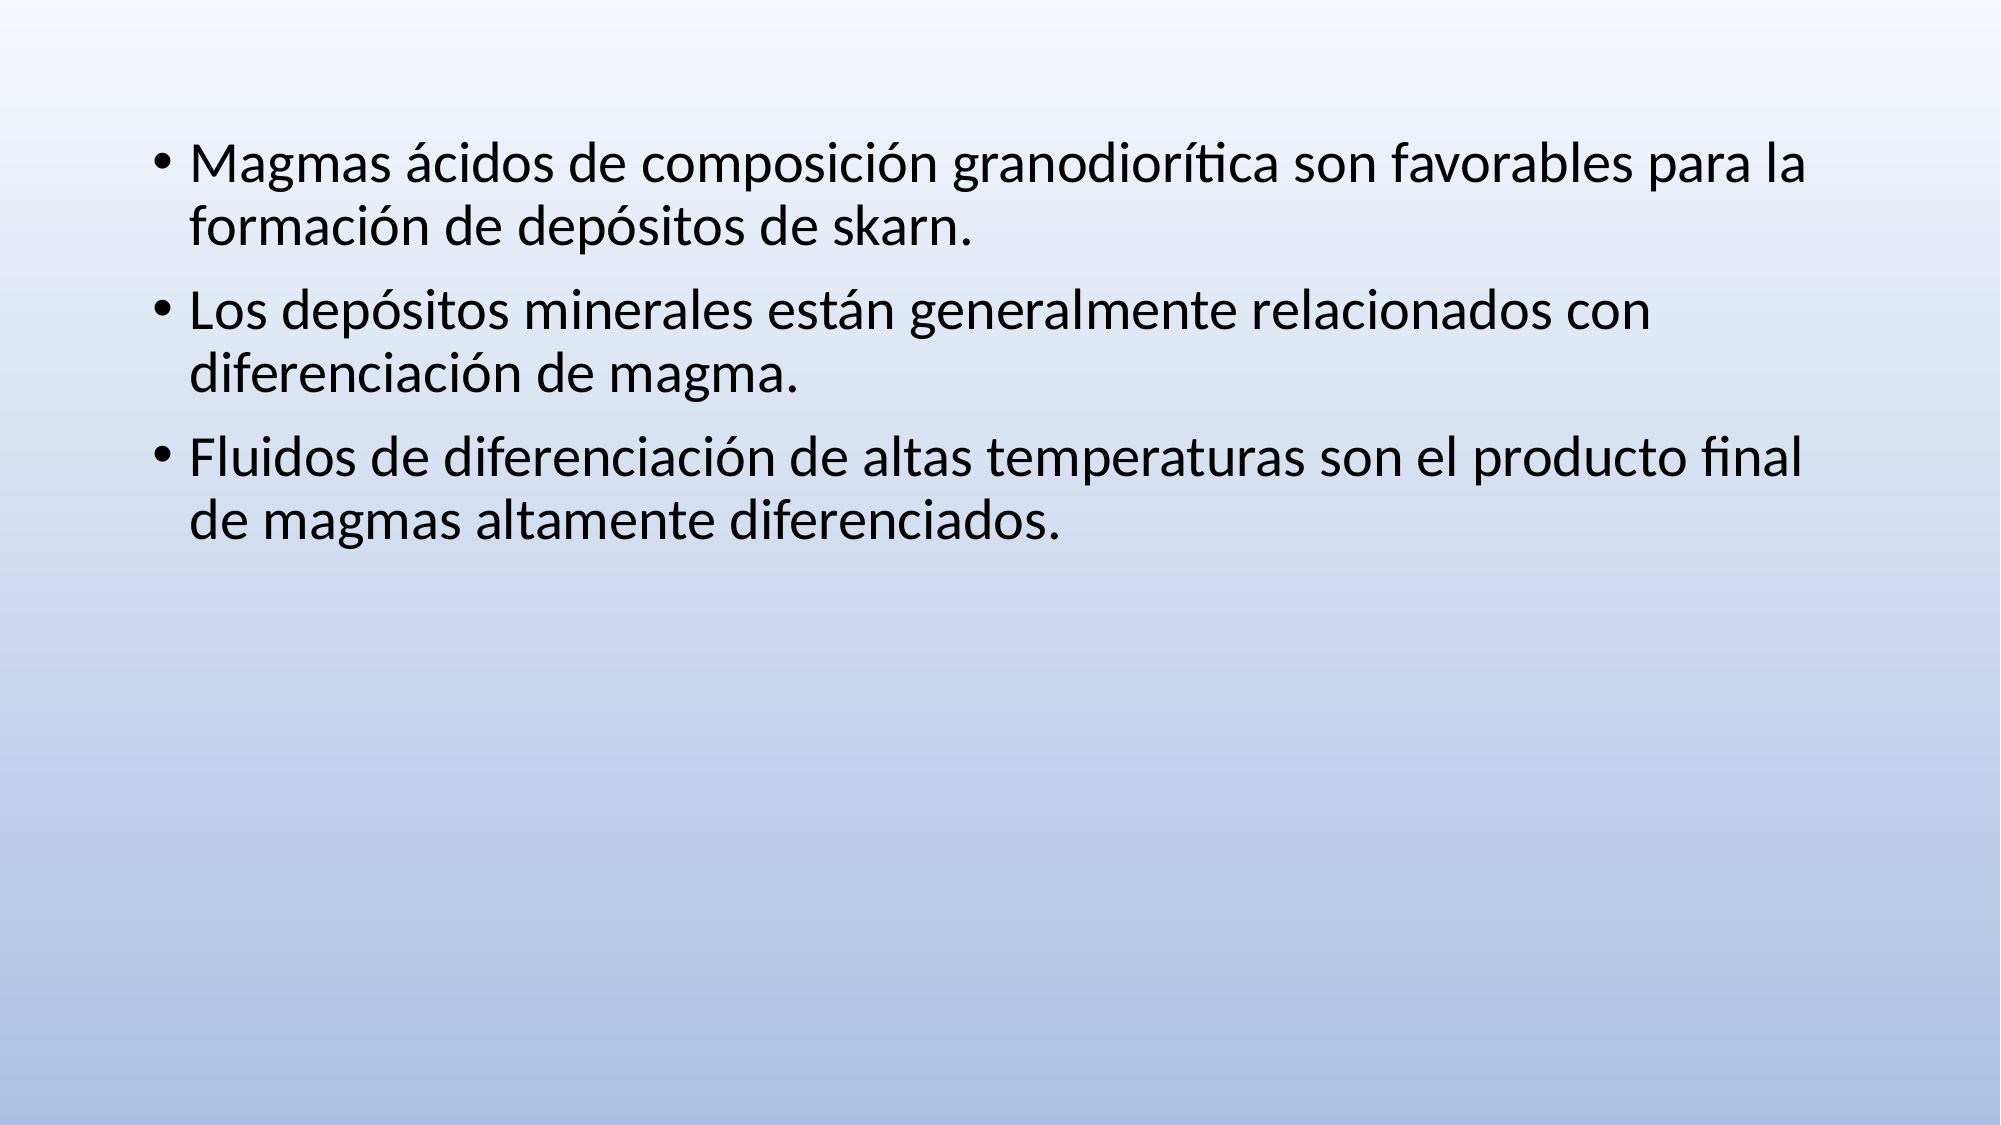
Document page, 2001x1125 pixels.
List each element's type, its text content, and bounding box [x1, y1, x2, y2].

list Magmas ácidos de composición granodiorítica son favorables para la formación de depósitos de skarn. Los depósitos minerales están generalmente relacionados con diferenciación de magma. Fluidos de diferenciación de altas temperaturas son el producto final de magmas altamente diferenciados. [137, 124, 1863, 839]
